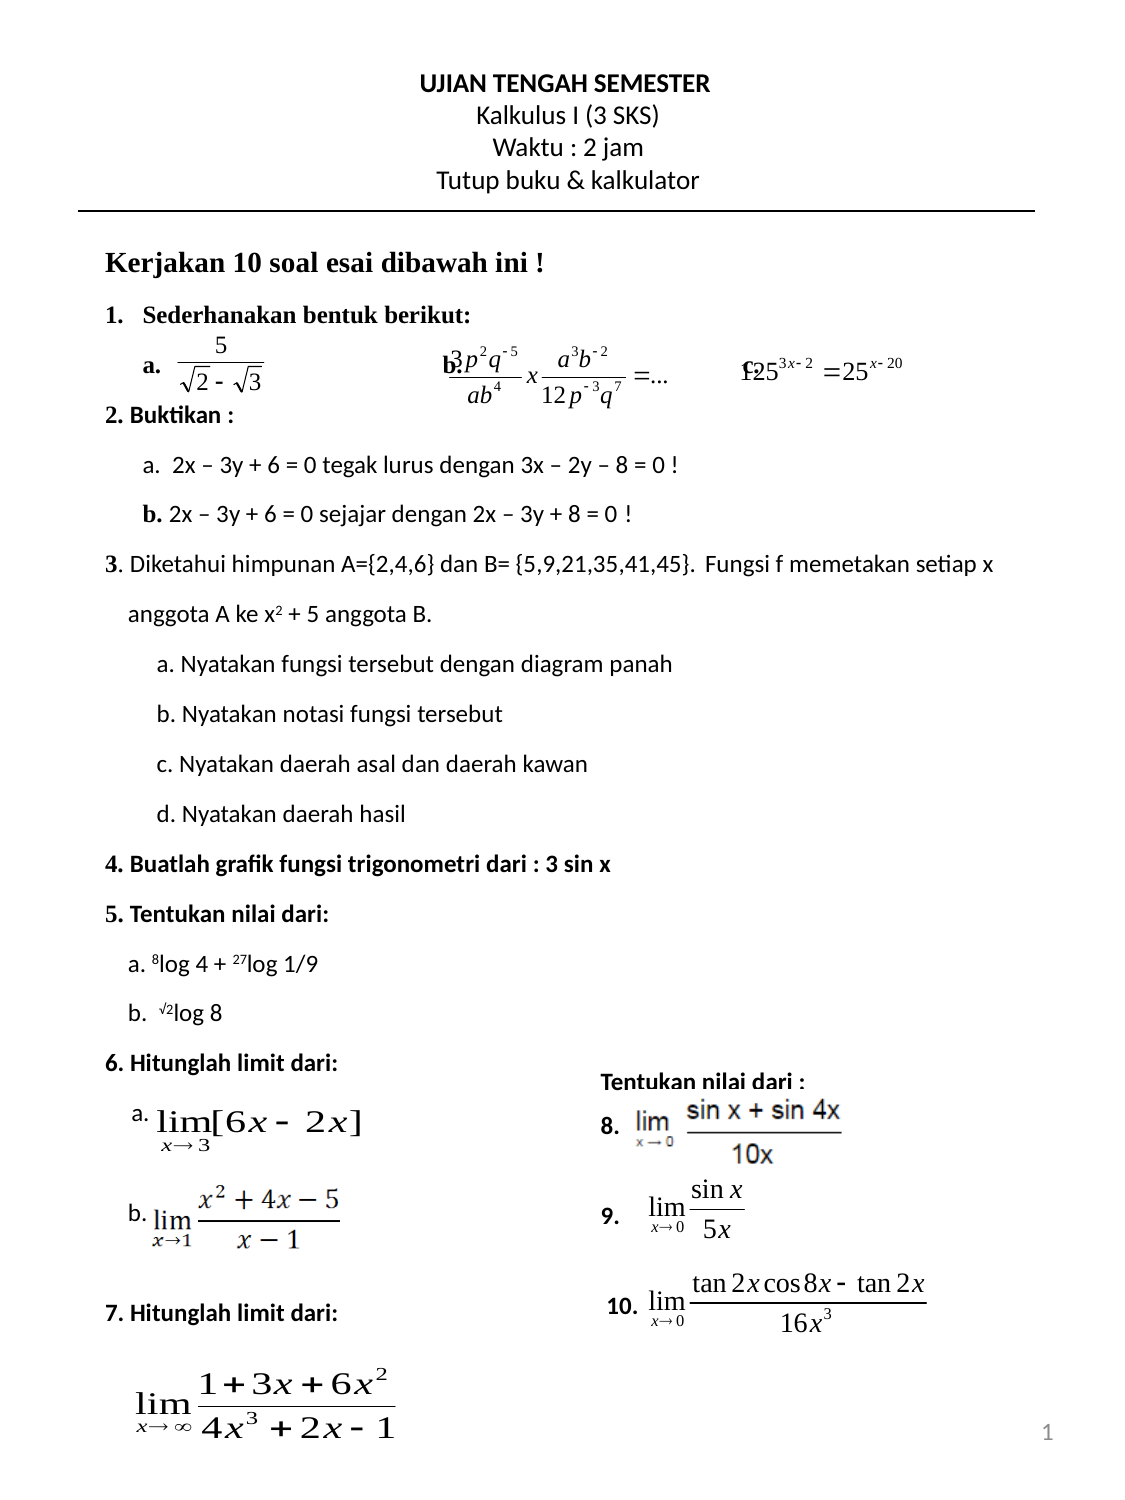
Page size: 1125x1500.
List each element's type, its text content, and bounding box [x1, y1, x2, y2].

text_box Tentukan nilai dari : 8. 9. 10. [585, 1042, 926, 1327]
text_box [445, 339, 673, 414]
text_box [150, 1101, 369, 1160]
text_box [173, 327, 270, 437]
subtitle Kerjakan 10 soal esai dibawah ini ! Sederhanakan bentuk berikut: a. b. c. 2. Buktikan : a. 2x – 3y + 6 = 0 tegak lurus dengan 3x – 2y – 8 = 0 ! b. 2x – 3y + 6 = 0 sejajar dengan 2x – 3y + 8 = 0 ! 3. Diketahui himpunan A={2,4,6} dan B= {5,9,21,35,41,45}. Fungsi f memetakan setiap x anggota A ke x2 + 5 anggota B. a. Nyatakan fungsi tersebut dengan diagram panah b. Nyatakan notasi fungsi tersebut c. Nyatakan daerah asal dan daerah kawan d. Nyatakan daerah hasil 4. Buatlah grafik fungsi trigonometri dari : 3 sin x 5. Tentukan nilai dari: a. 8log 4 + 27log 1/9 b. √2log 8 6. Hitunglah limit dari: a. b. 7. Hitunglah limit dari: [90, 218, 1035, 1436]
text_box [128, 1359, 404, 1446]
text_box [644, 1171, 751, 1245]
picture [152, 1183, 341, 1256]
slide_number 1 [806, 1390, 1069, 1471]
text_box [644, 1265, 933, 1339]
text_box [738, 351, 908, 387]
title UJIAN TENGAH SEMESTER Kalkulus I (3 SKS) Waktu : 2 jam Tutup buku & kalkulator [90, 53, 1047, 207]
picture [632, 1089, 856, 1171]
